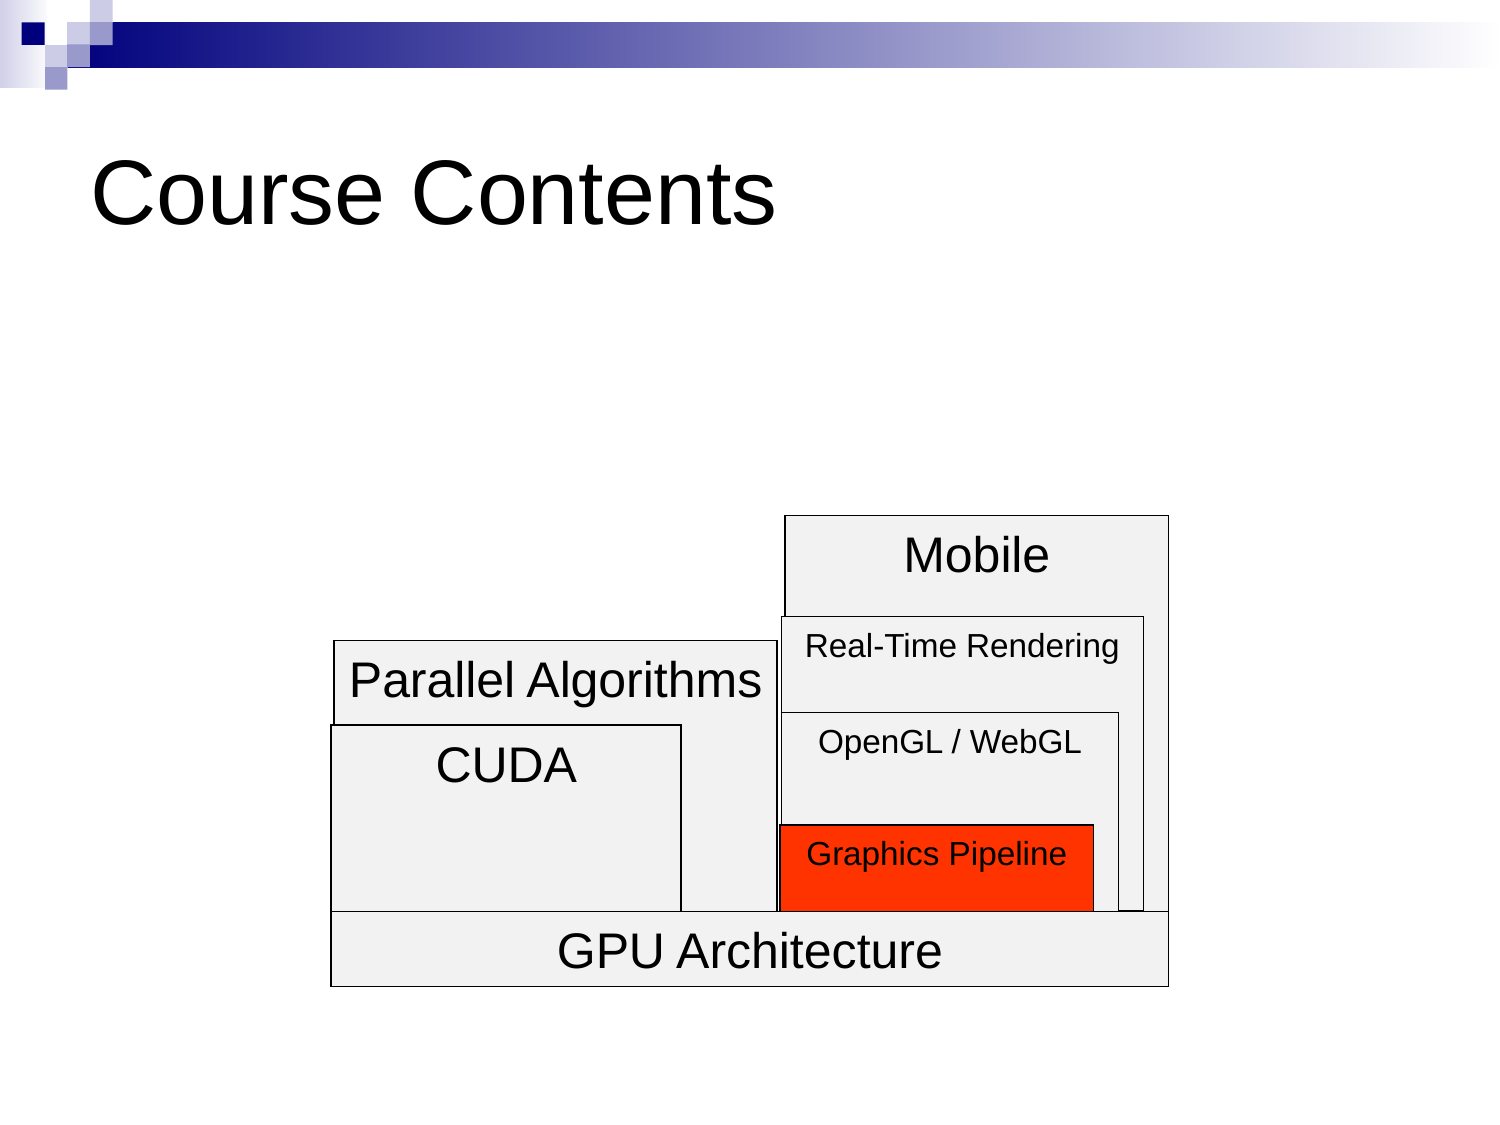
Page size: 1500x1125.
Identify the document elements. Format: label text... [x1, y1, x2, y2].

text_box Graphics Pipeline [780, 824, 1094, 911]
text_box GPU Architecture [331, 911, 1169, 987]
text_box Real-Time Rendering [781, 616, 1144, 911]
text_box Parallel Algorithms [334, 640, 778, 911]
text_box OpenGL / WebGL [781, 712, 1119, 911]
text_box CUDA [331, 724, 682, 911]
title Course Contents [75, 75, 1425, 300]
text_box Mobile [785, 515, 1169, 911]
